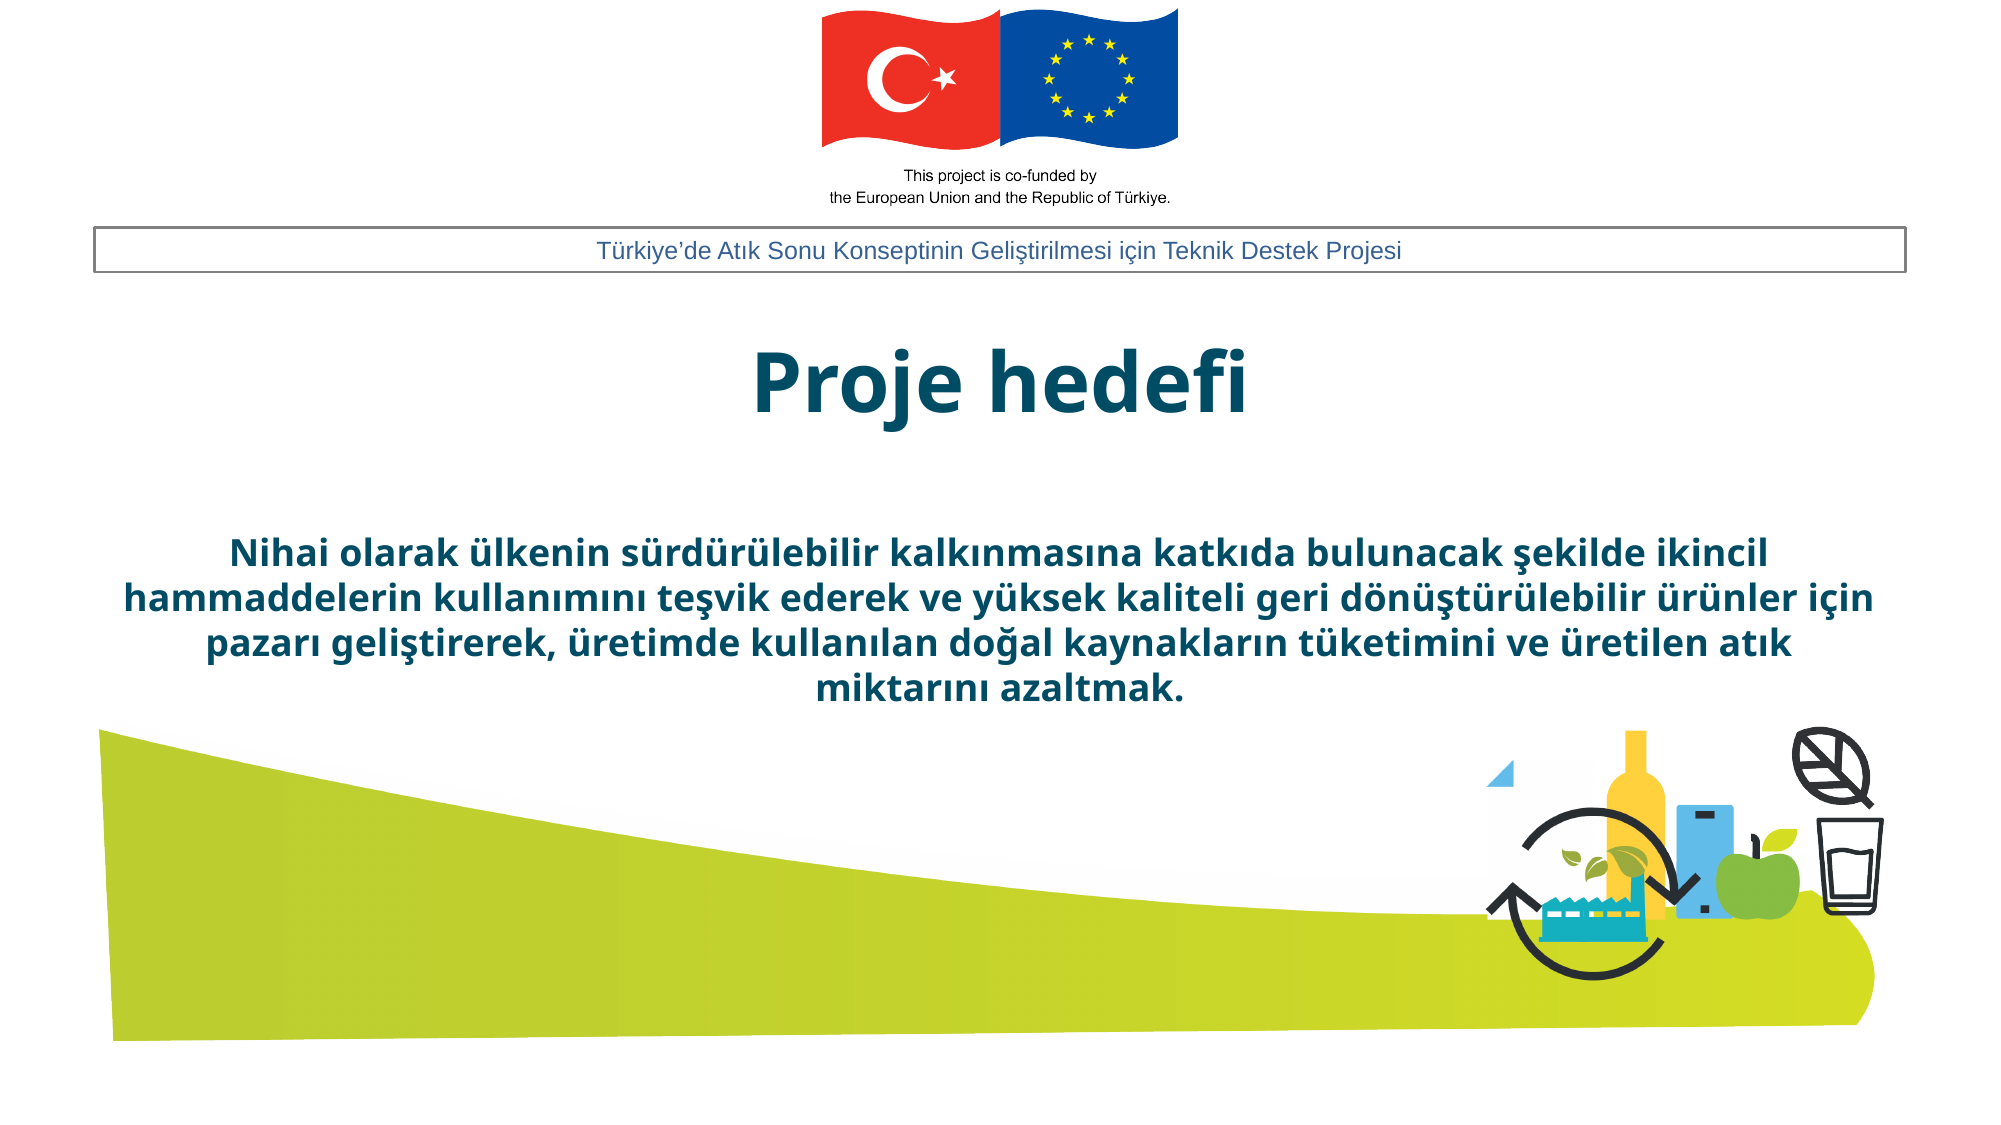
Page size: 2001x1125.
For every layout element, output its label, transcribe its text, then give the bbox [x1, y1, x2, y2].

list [99, 719, 1901, 1041]
title Proje hedefi Nihai olarak ülkenin sürdürülebilir kalkınmasına katkıda bulunacak şekilde ikincil hammaddelerin kullanımını teşvik ederek ve yüksek kaliteli geri dönüştürülebilir ürünler için pazarı geliştirerek, üretimde kullanılan doğal kaynakların tüketimini ve üretilen atık miktarını azaltmak. [99, 322, 1900, 719]
picture [822, 8, 1178, 206]
